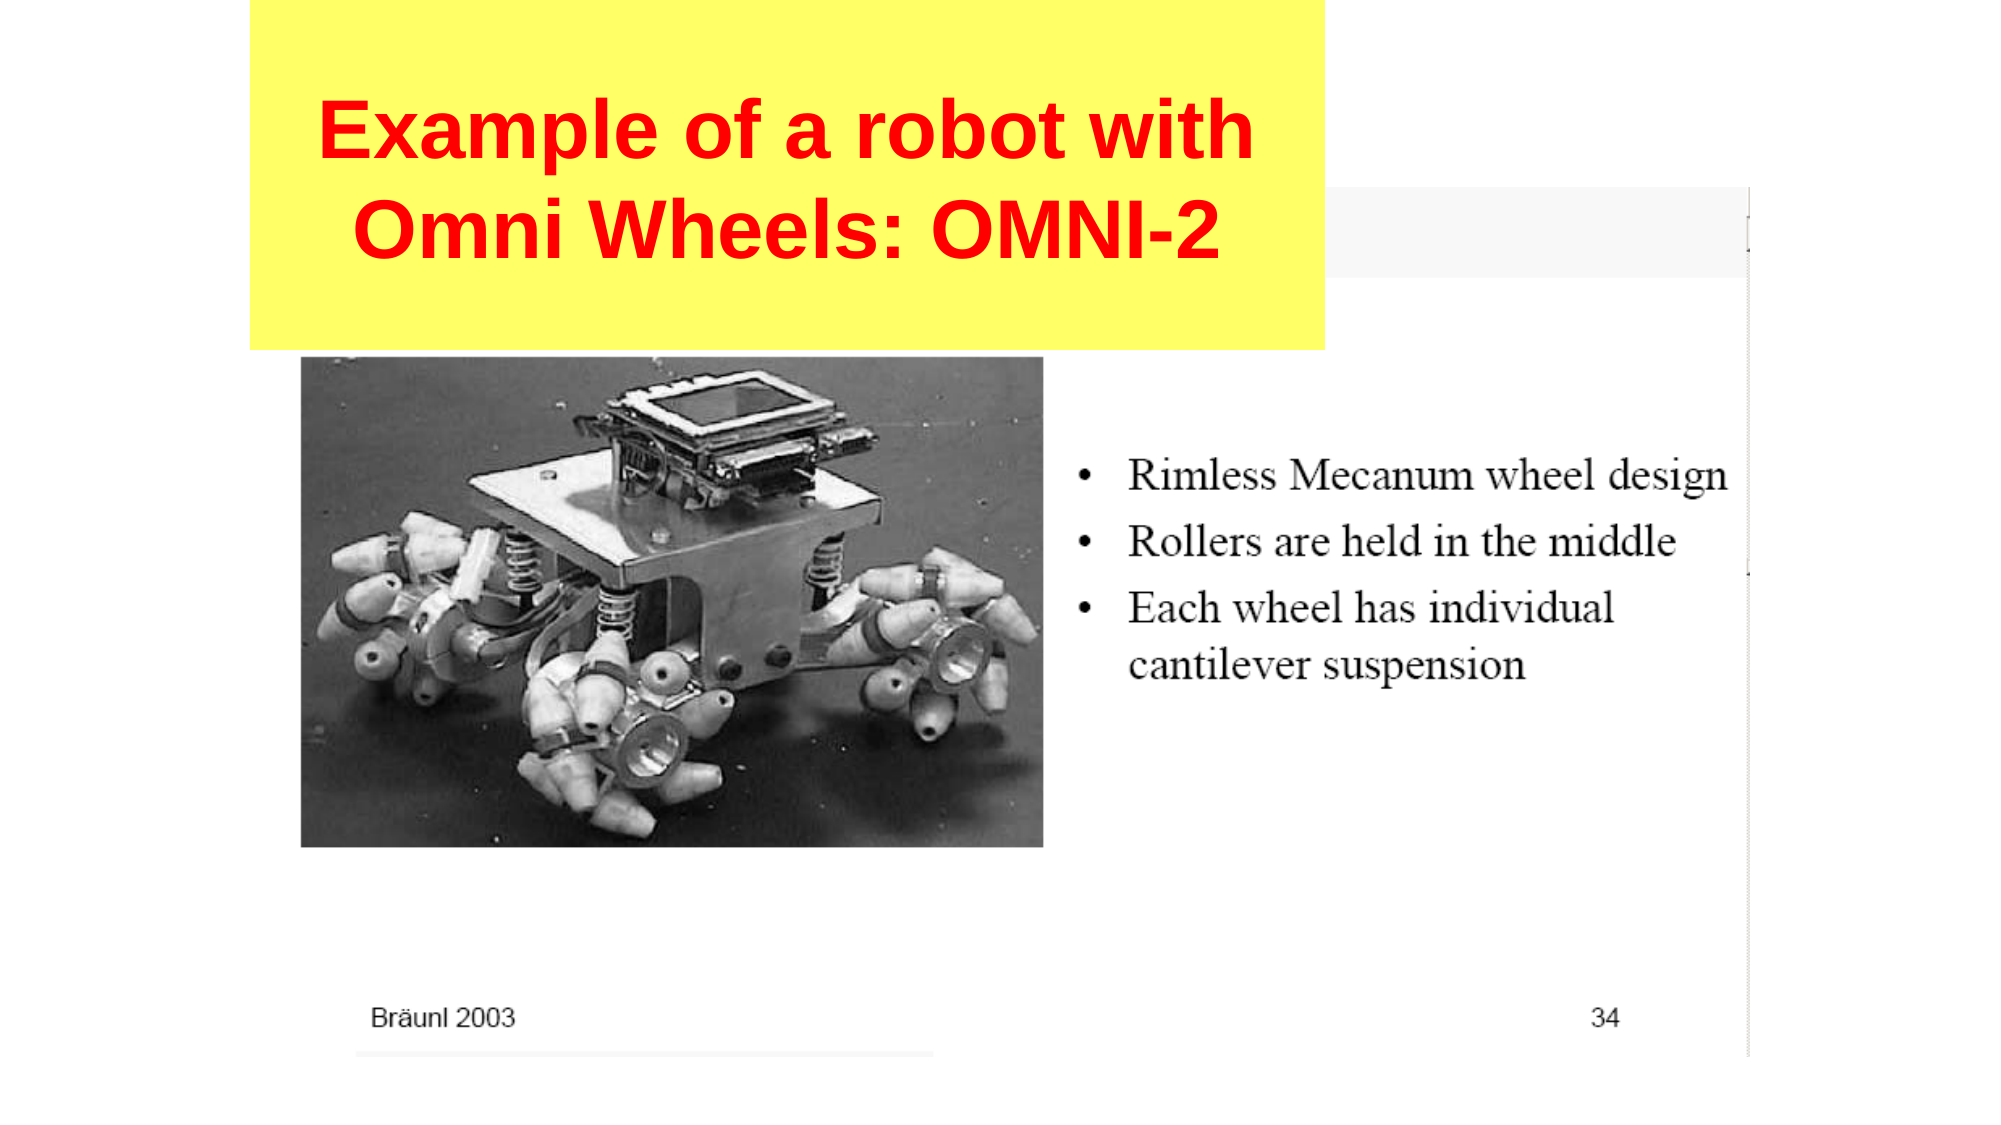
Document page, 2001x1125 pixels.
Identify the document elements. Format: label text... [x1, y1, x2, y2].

picture [249, 187, 1750, 1057]
text_box Example of a robot with Omni Wheels: OMNI-2 [249, 0, 1325, 187]
